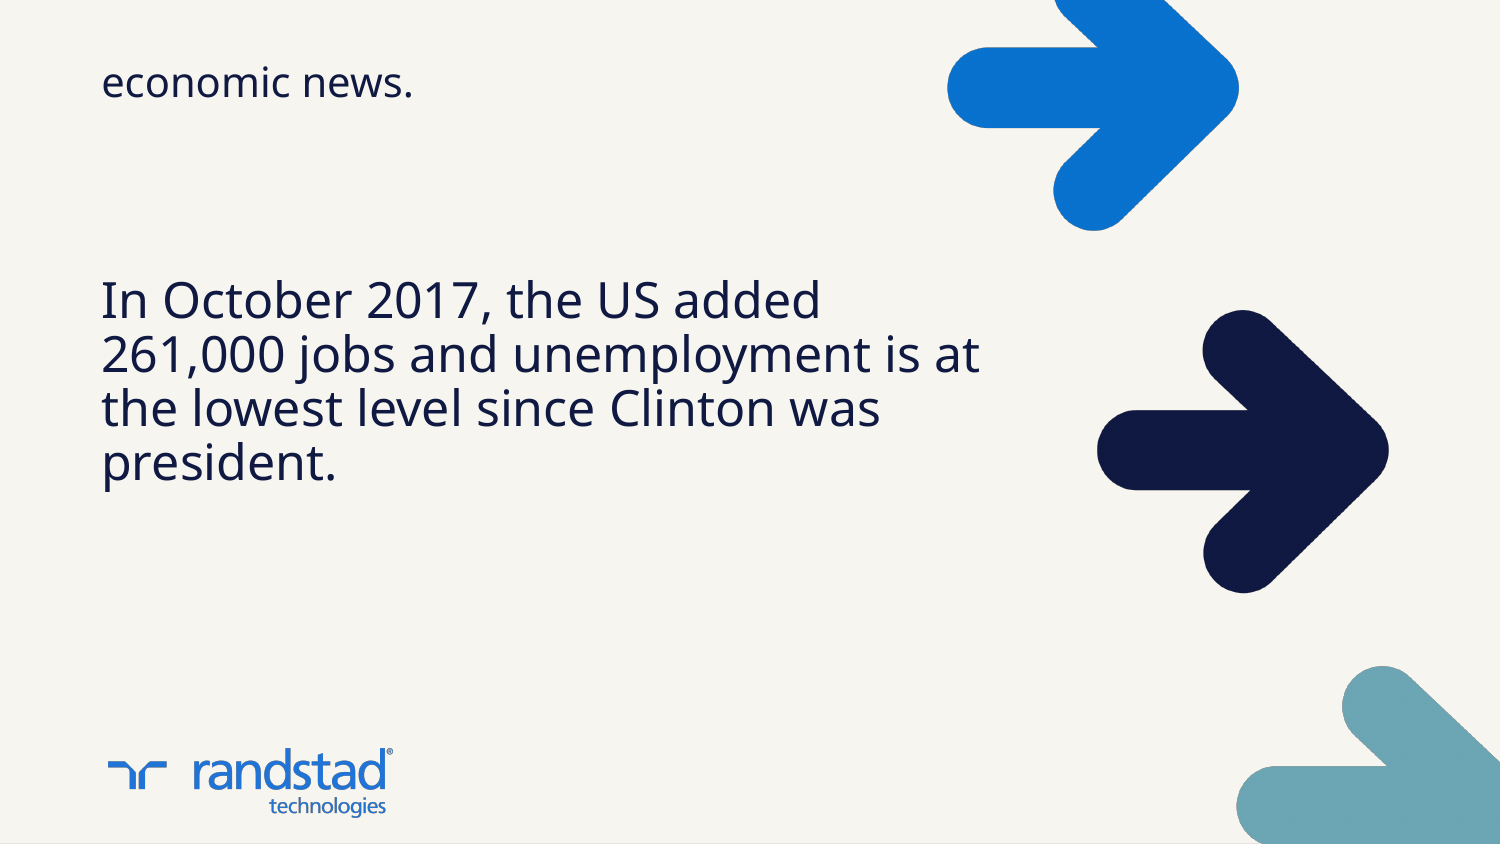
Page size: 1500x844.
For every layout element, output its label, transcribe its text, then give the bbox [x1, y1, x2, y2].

picture [877, 0, 1500, 844]
list economic news. [86, 50, 853, 116]
title In October 2017, the US added 261,000 jobs and unemployment is at the lowest level since Clinton was president. [86, 270, 1030, 489]
picture [108, 748, 393, 818]
